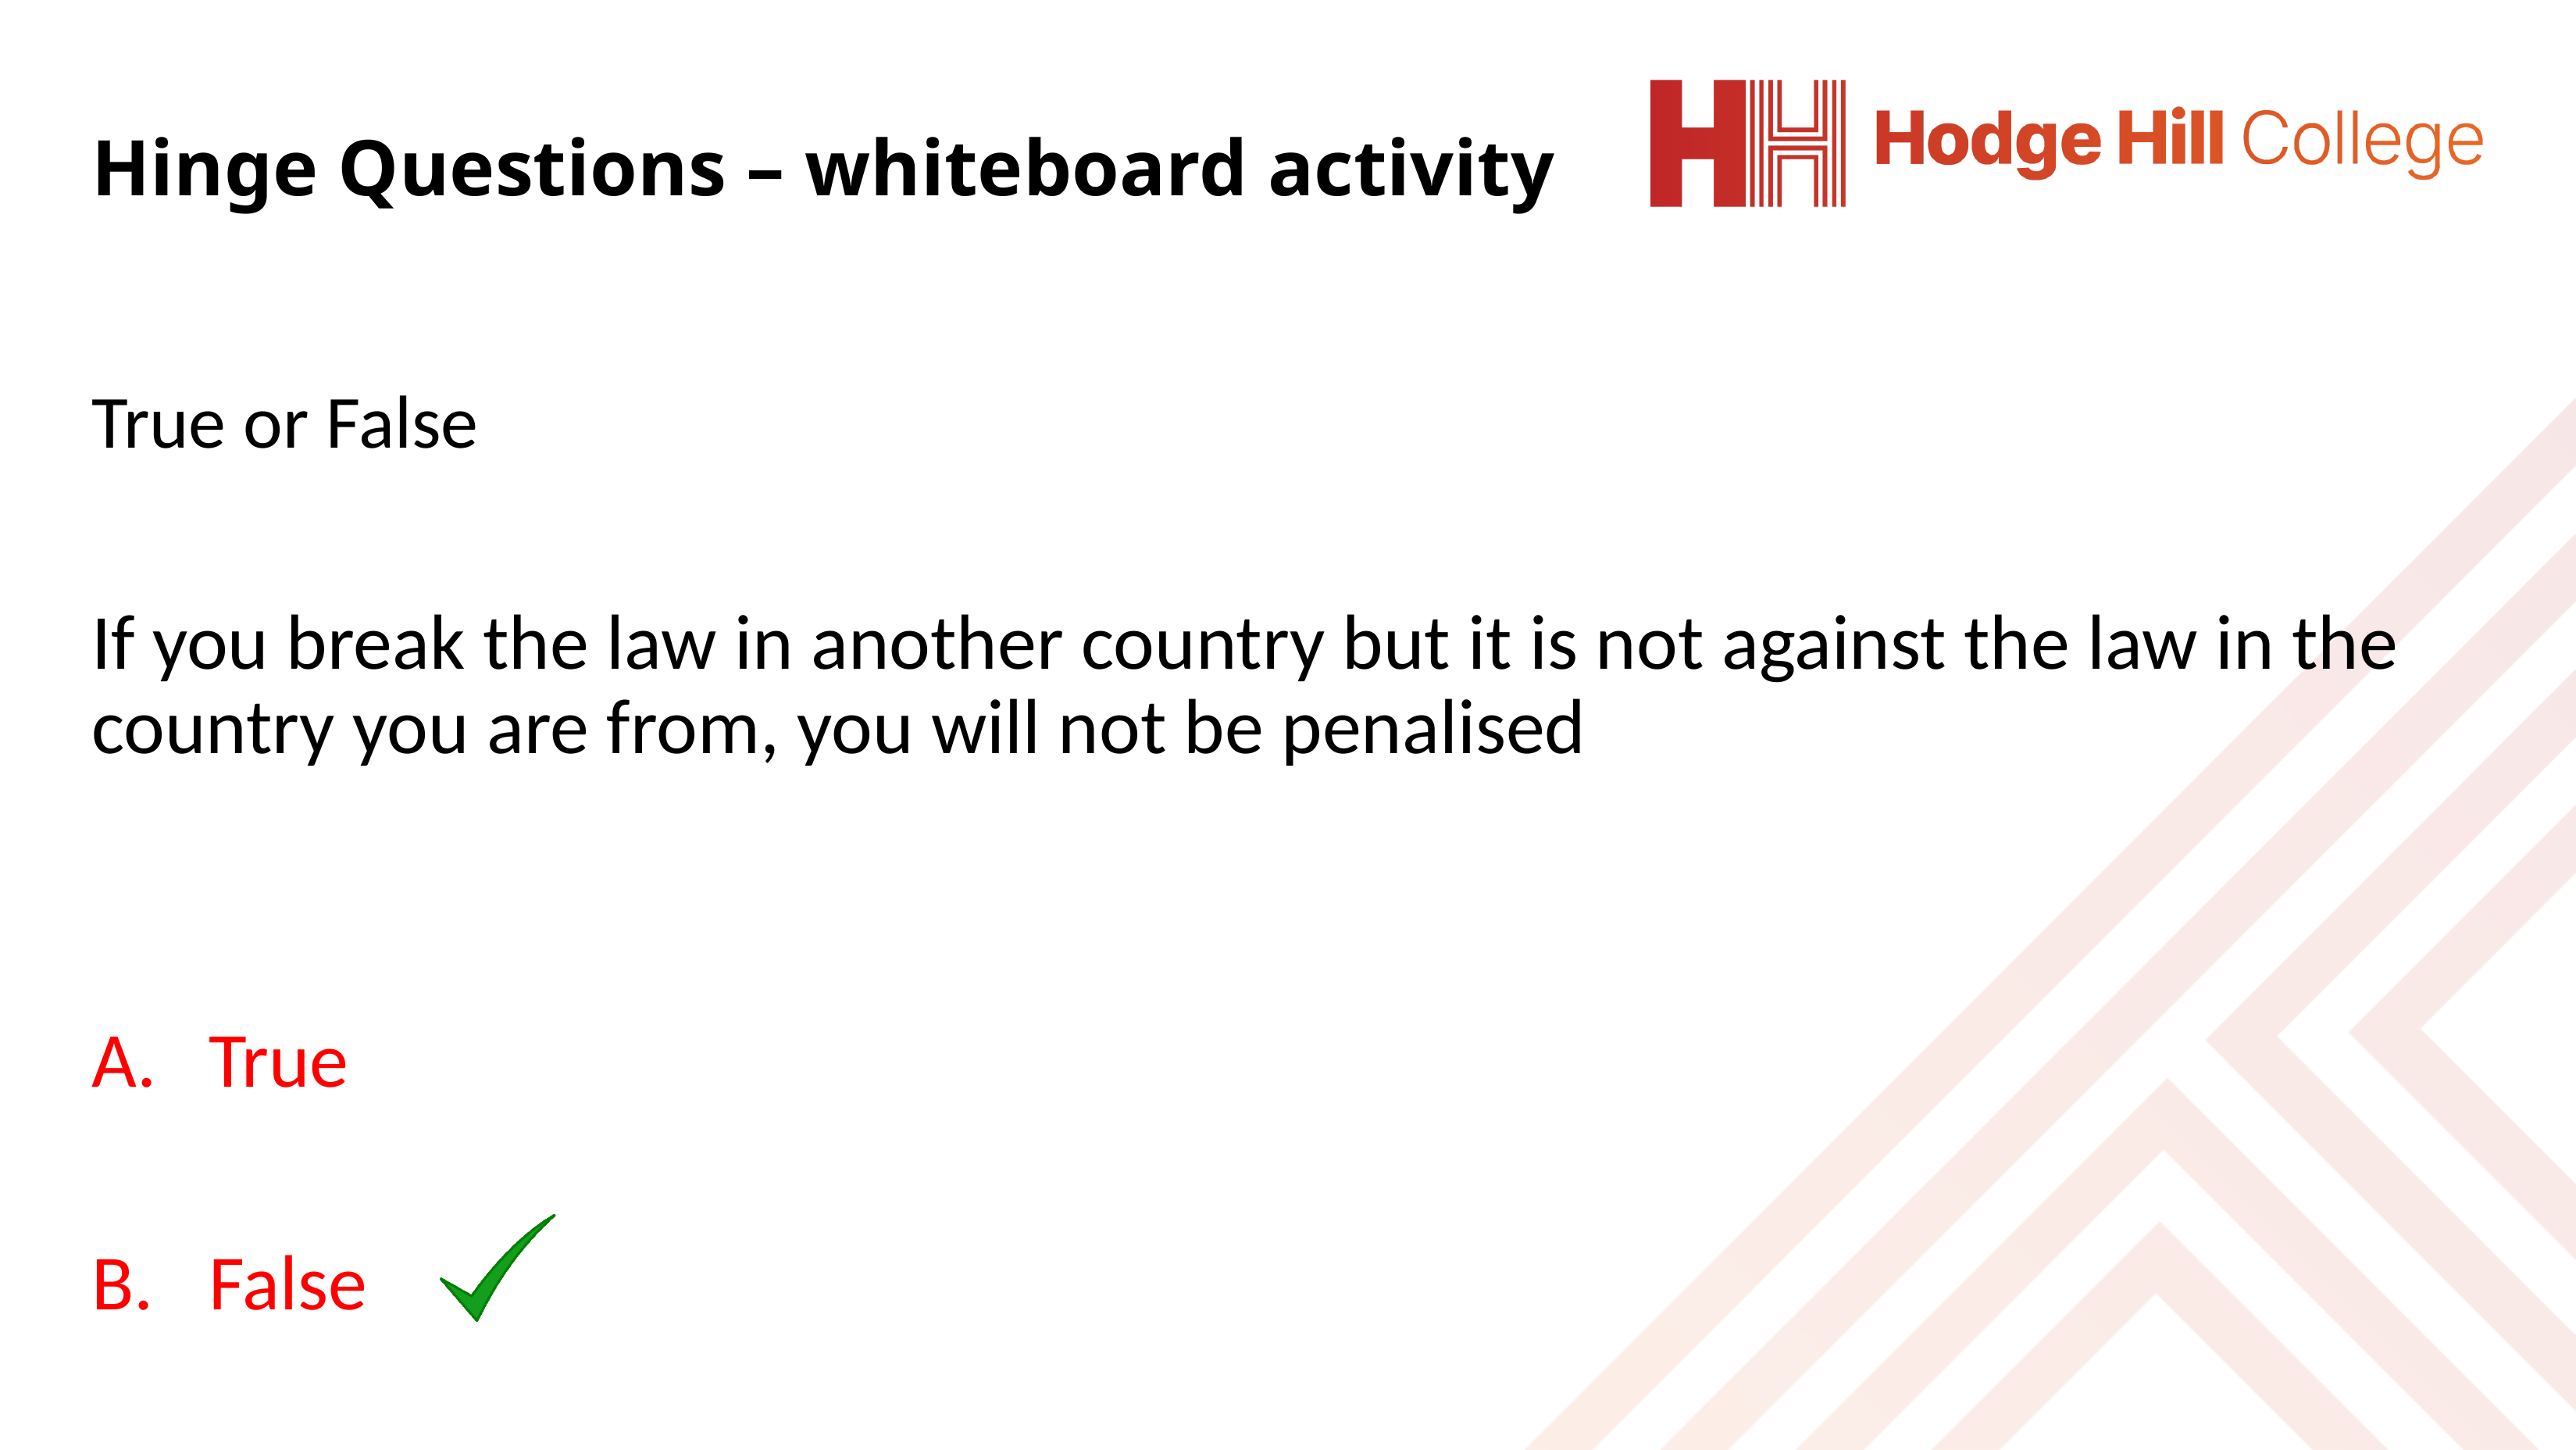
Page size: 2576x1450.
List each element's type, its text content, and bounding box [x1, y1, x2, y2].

list True or False If you break the law in another country but it is not against the law in the country you are from, you will not be penalised True False [79, 377, 1383, 1408]
title Hinge Questions – whiteboard activity [79, 86, 1602, 256]
picture [1649, 79, 2484, 208]
picture [439, 1213, 556, 1323]
picture [1383, 255, 2576, 1450]
